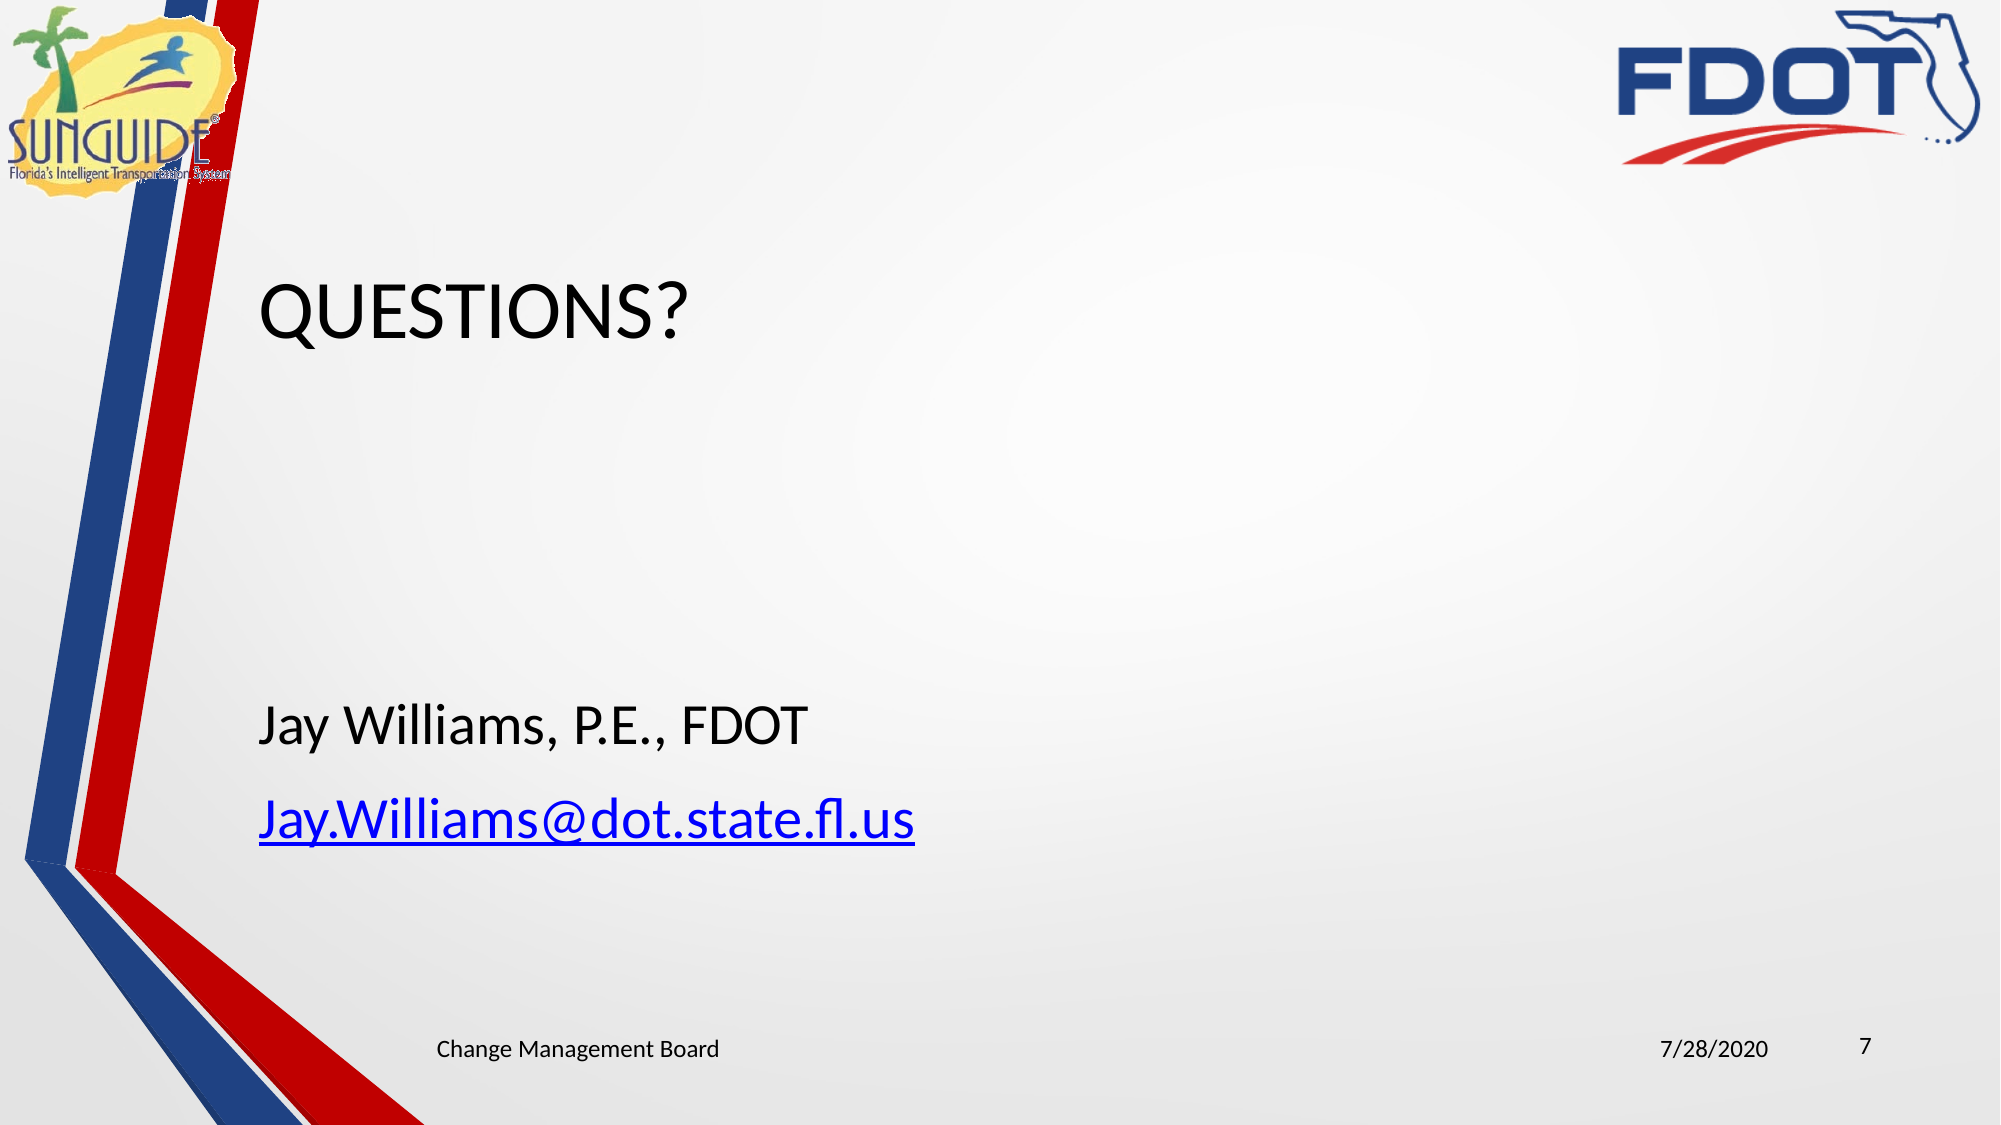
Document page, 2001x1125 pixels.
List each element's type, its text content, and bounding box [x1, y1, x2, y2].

list Jay Williams, P.E., FDOT Jay.Williams@dot.state.fl.us [243, 492, 1887, 950]
slide_number 7 [1796, 1014, 1887, 1075]
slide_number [1596, 1017, 1784, 1078]
footer Change Management Board [421, 1017, 1584, 1078]
title QUESTIONS? [243, 174, 1887, 492]
picture [2, 0, 249, 209]
picture [1611, 0, 1983, 172]
